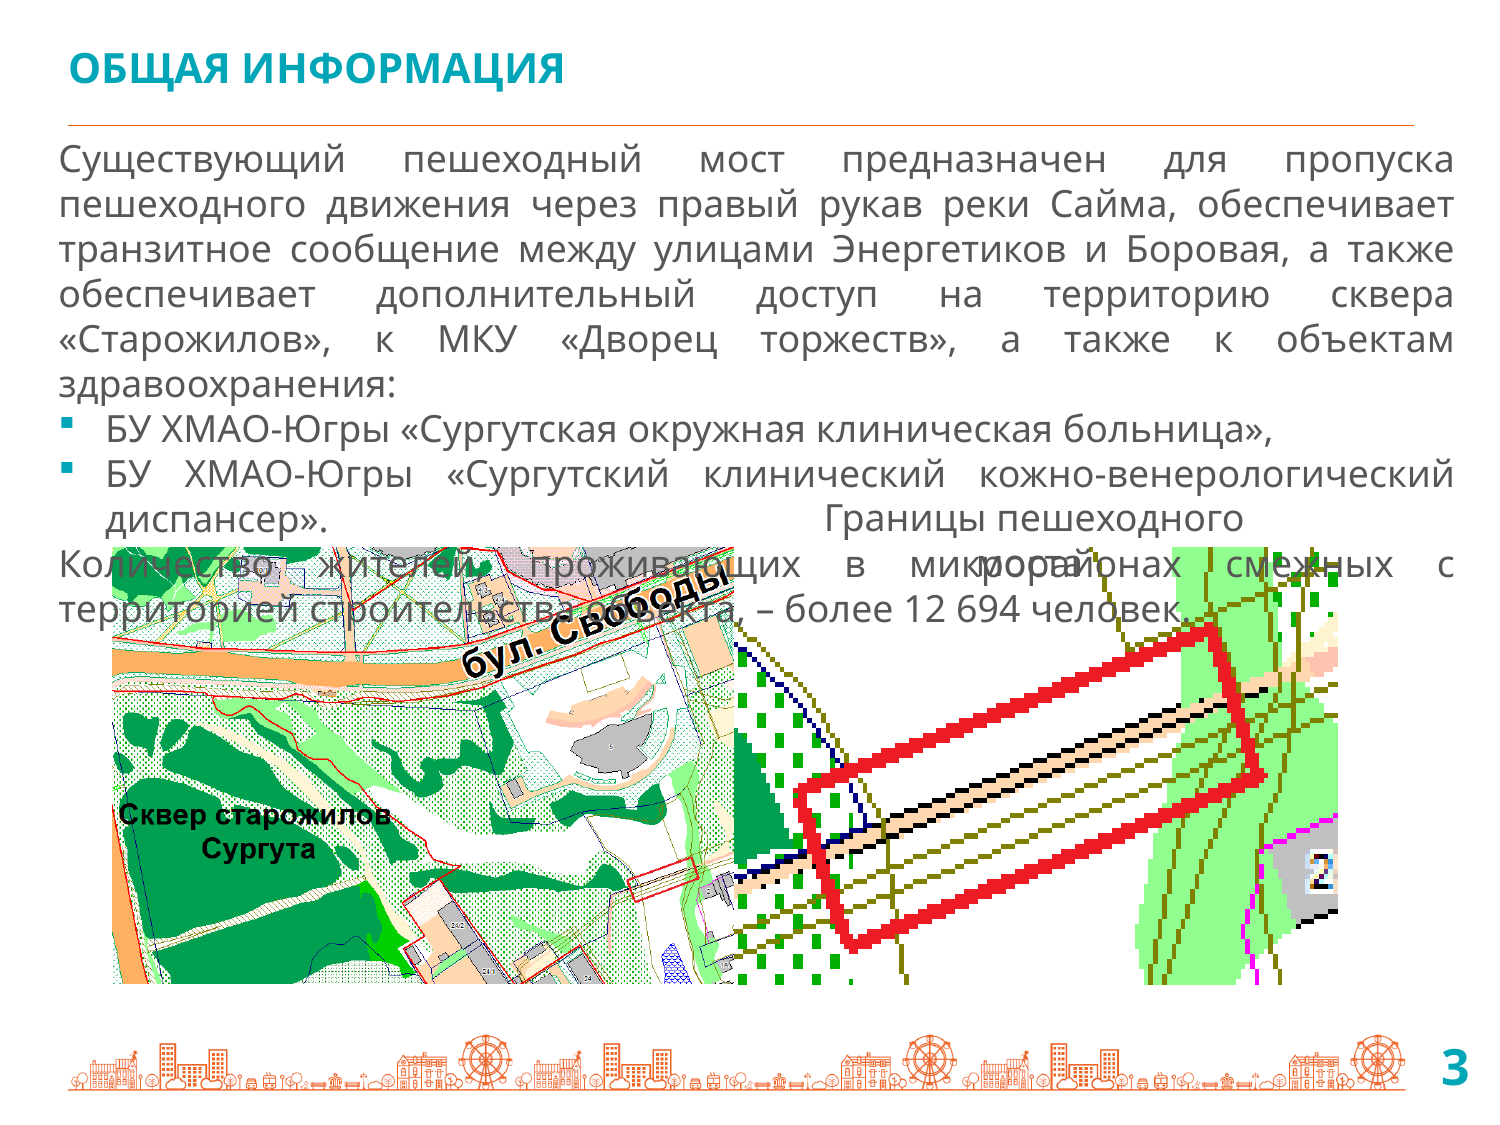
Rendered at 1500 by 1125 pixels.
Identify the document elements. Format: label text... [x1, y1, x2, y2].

text_box Границы пешеходного моста [753, 484, 1307, 546]
text_box Существующий пешеходный мост предназначен для пропуска пешеходного движения через правый рукав реки Сайма, обеспечивает транзитное сообщение между улицами Энергетиков и Боровая, а также обеспечивает дополнительный доступ на территорию сквера «Старожилов», к МКУ «Дворец торжеств», а также к объектам здравоохранения: БУ ХМАО-Югры «Сургутская окружная клиническая больница», БУ ХМАО-Югры «Сургутский клинический кожно-венерологический диспансер». Количество жителей, проживающих в микрорайонах смежных с территорией строительства объекта, – более 12 694 человек. [43, 127, 1471, 638]
text_box 3 [1419, 1018, 1497, 1113]
picture [112, 547, 1338, 986]
picture [67, 1005, 1415, 1125]
text_box ОБЩАЯ ИНФОРМАЦИЯ [53, 19, 1423, 114]
